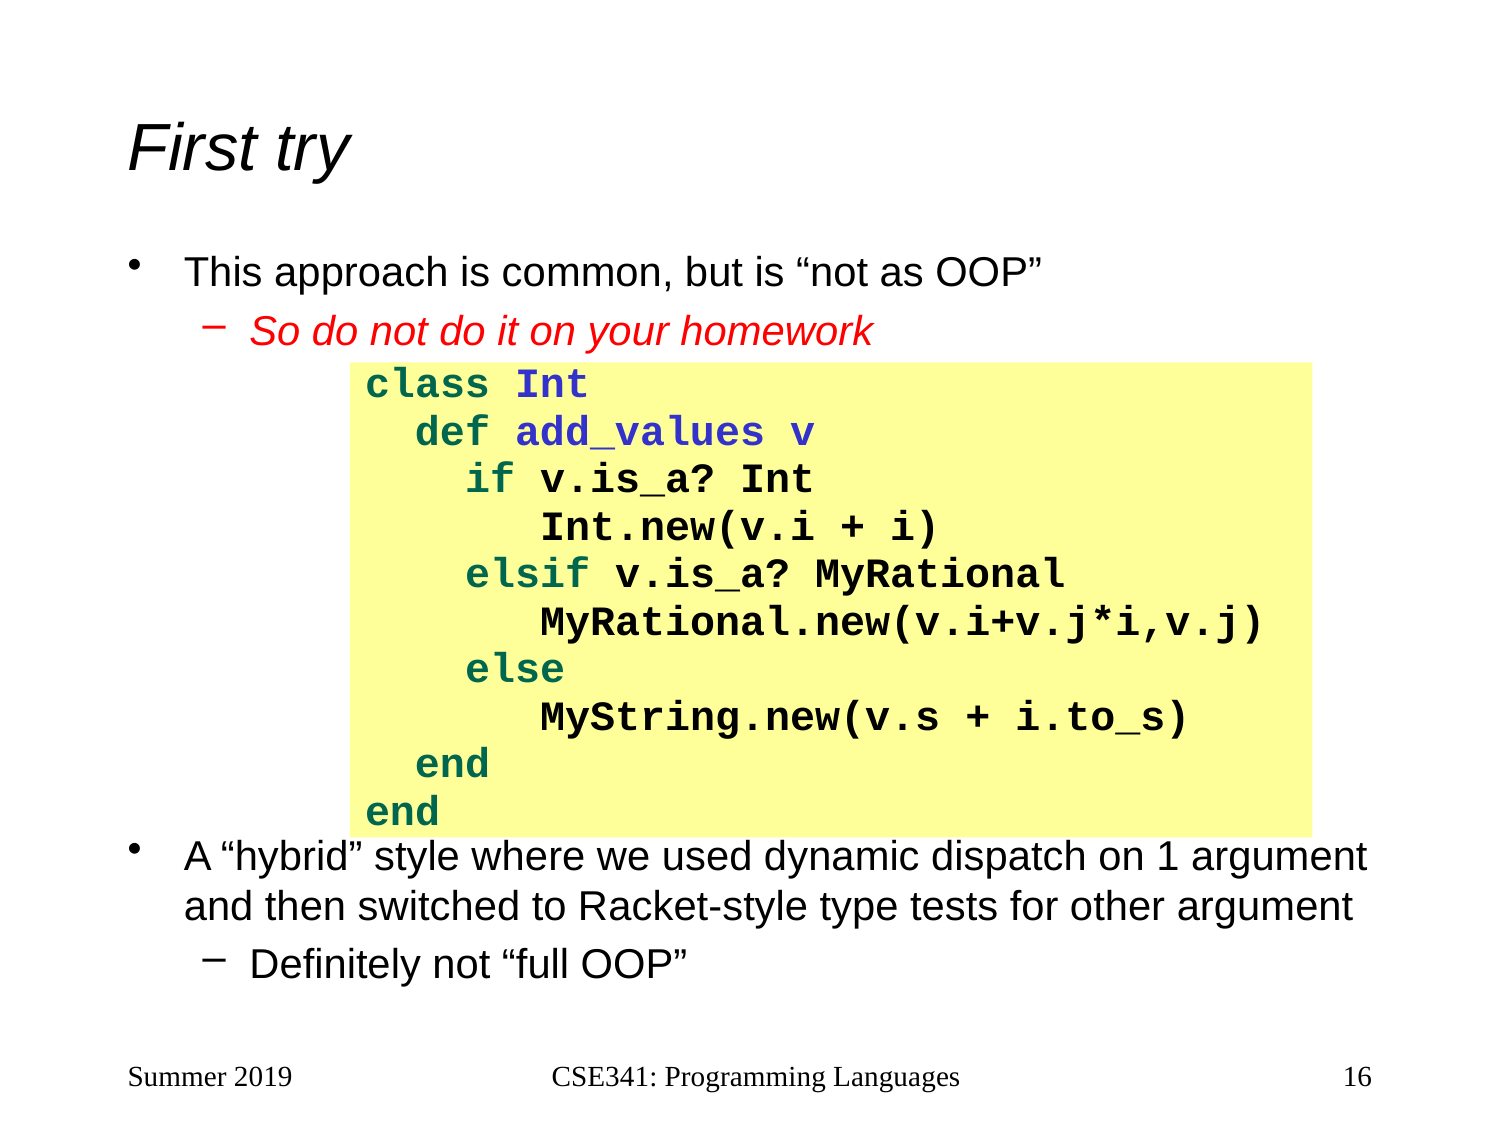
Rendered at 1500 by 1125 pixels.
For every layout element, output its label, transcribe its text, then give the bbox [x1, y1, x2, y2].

text_box class Int def add_values v if v.is_a? Int Int.new(v.i + i) elsif v.is_a? MyRational MyRational.new(v.i+v.j*i,v.j) else MyString.new(v.s + i.to_s) end end [349, 362, 1313, 838]
slide_number Summer 2019 [112, 1049, 426, 1125]
footer CSE341: Programming Languages [474, 1049, 1038, 1125]
title First try [112, 49, 1388, 237]
list This approach is common, but is “not as OOP” So do not do it on your homework A “hybrid” style where we used dynamic dispatch on 1 argument and then switched to Racket-style type tests for other argument Definitely not “full OOP” [112, 237, 1388, 1013]
slide_number 16 [1074, 1049, 1388, 1125]
